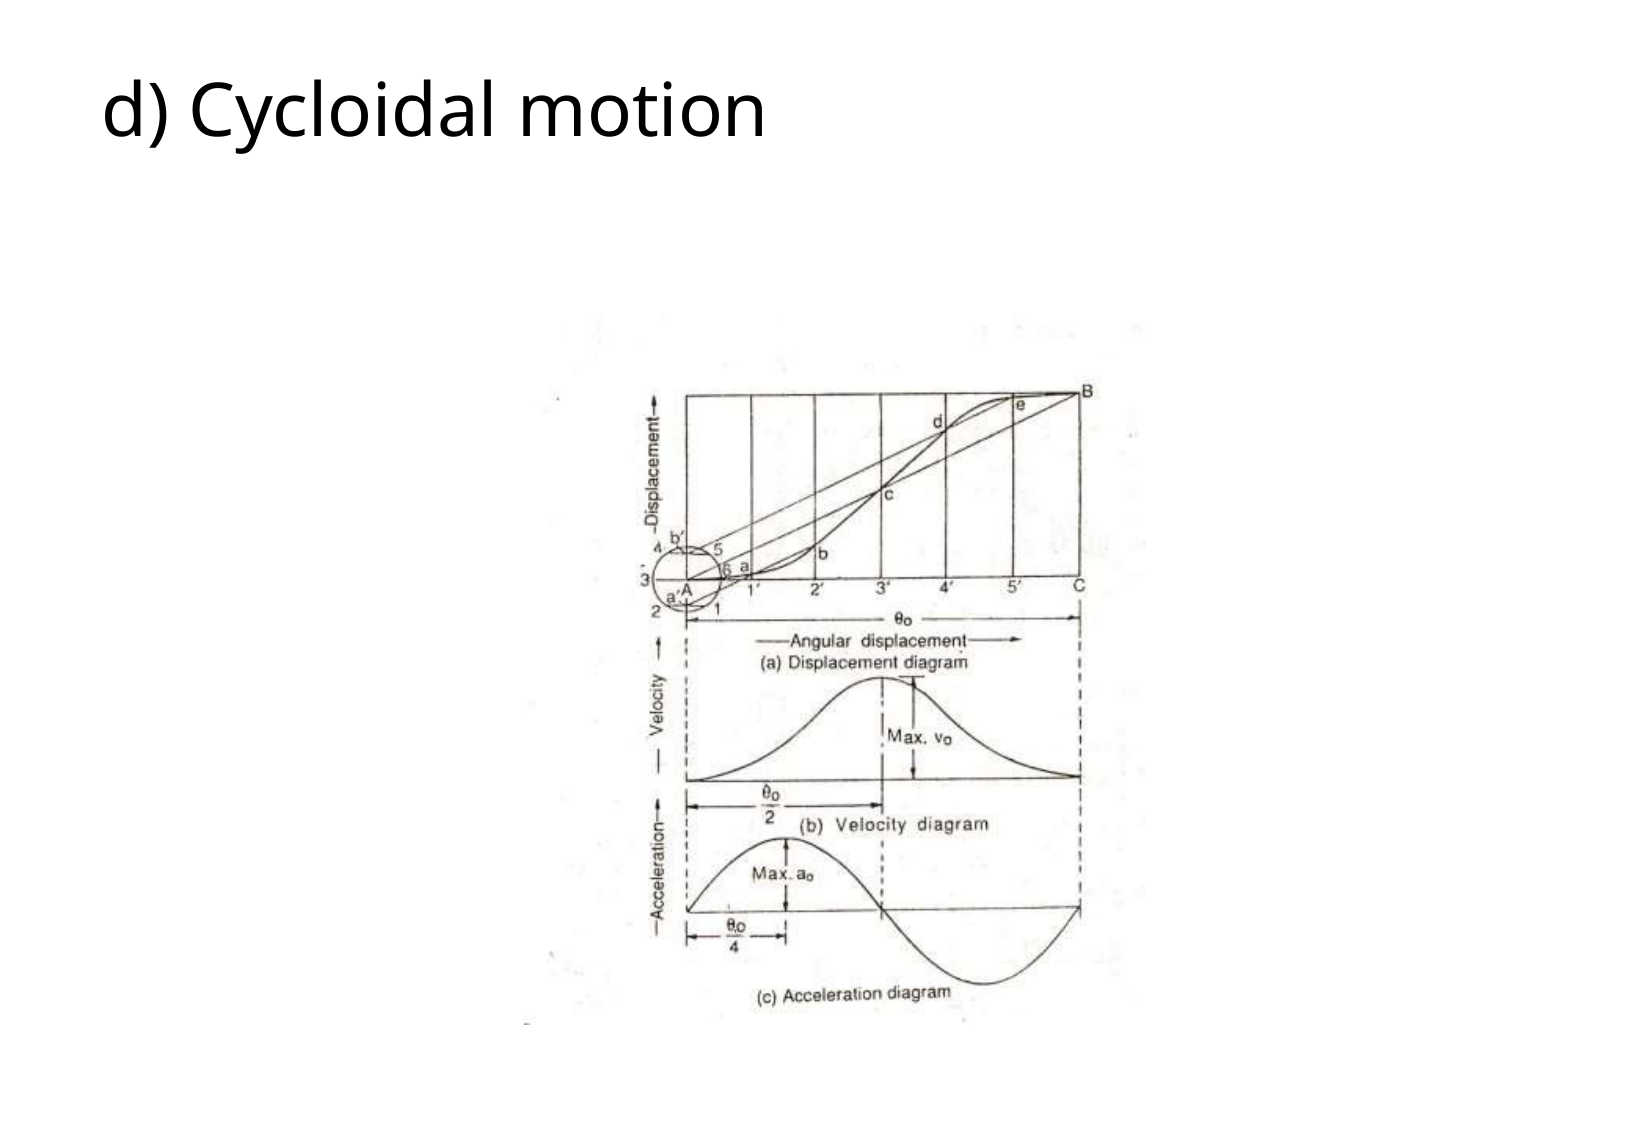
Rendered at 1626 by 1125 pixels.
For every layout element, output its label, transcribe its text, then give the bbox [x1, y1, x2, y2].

text_box [523, 313, 1146, 1025]
title d) Cycloidal motion [99, 10, 855, 201]
